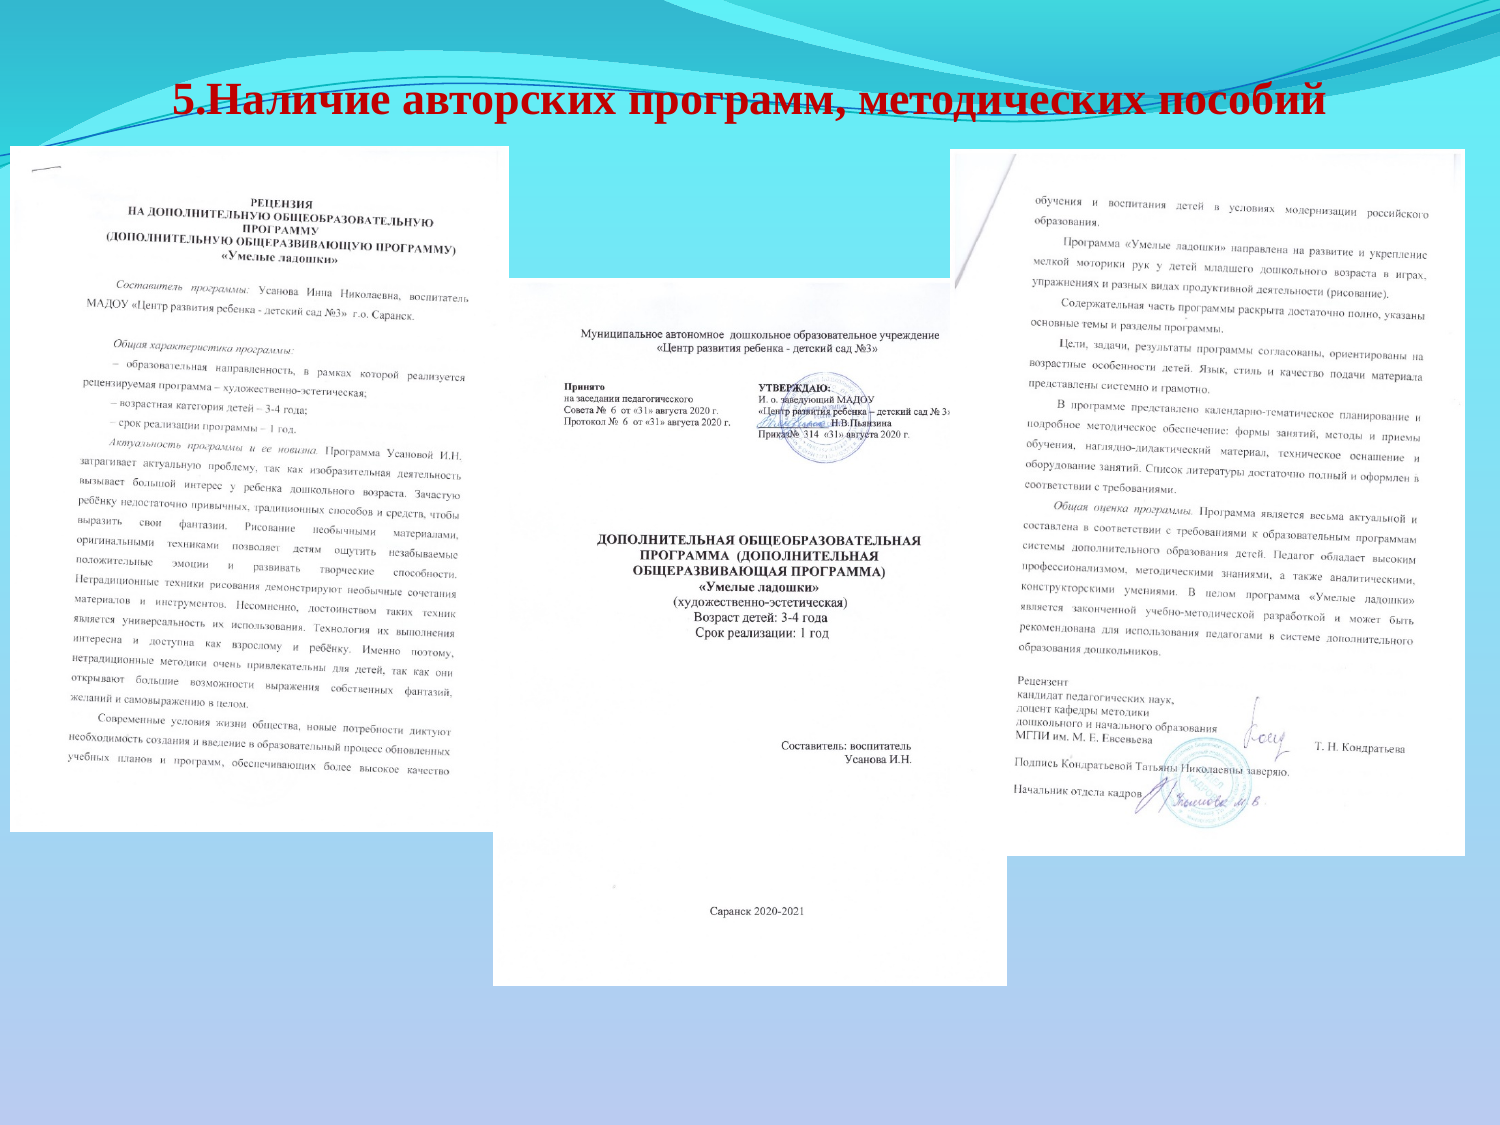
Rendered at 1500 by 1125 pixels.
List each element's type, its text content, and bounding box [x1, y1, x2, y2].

picture [492, 278, 1007, 986]
title 5.Наличие авторских программ, методических пособий [75, 58, 1425, 235]
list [10, 146, 510, 832]
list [950, 148, 1465, 856]
